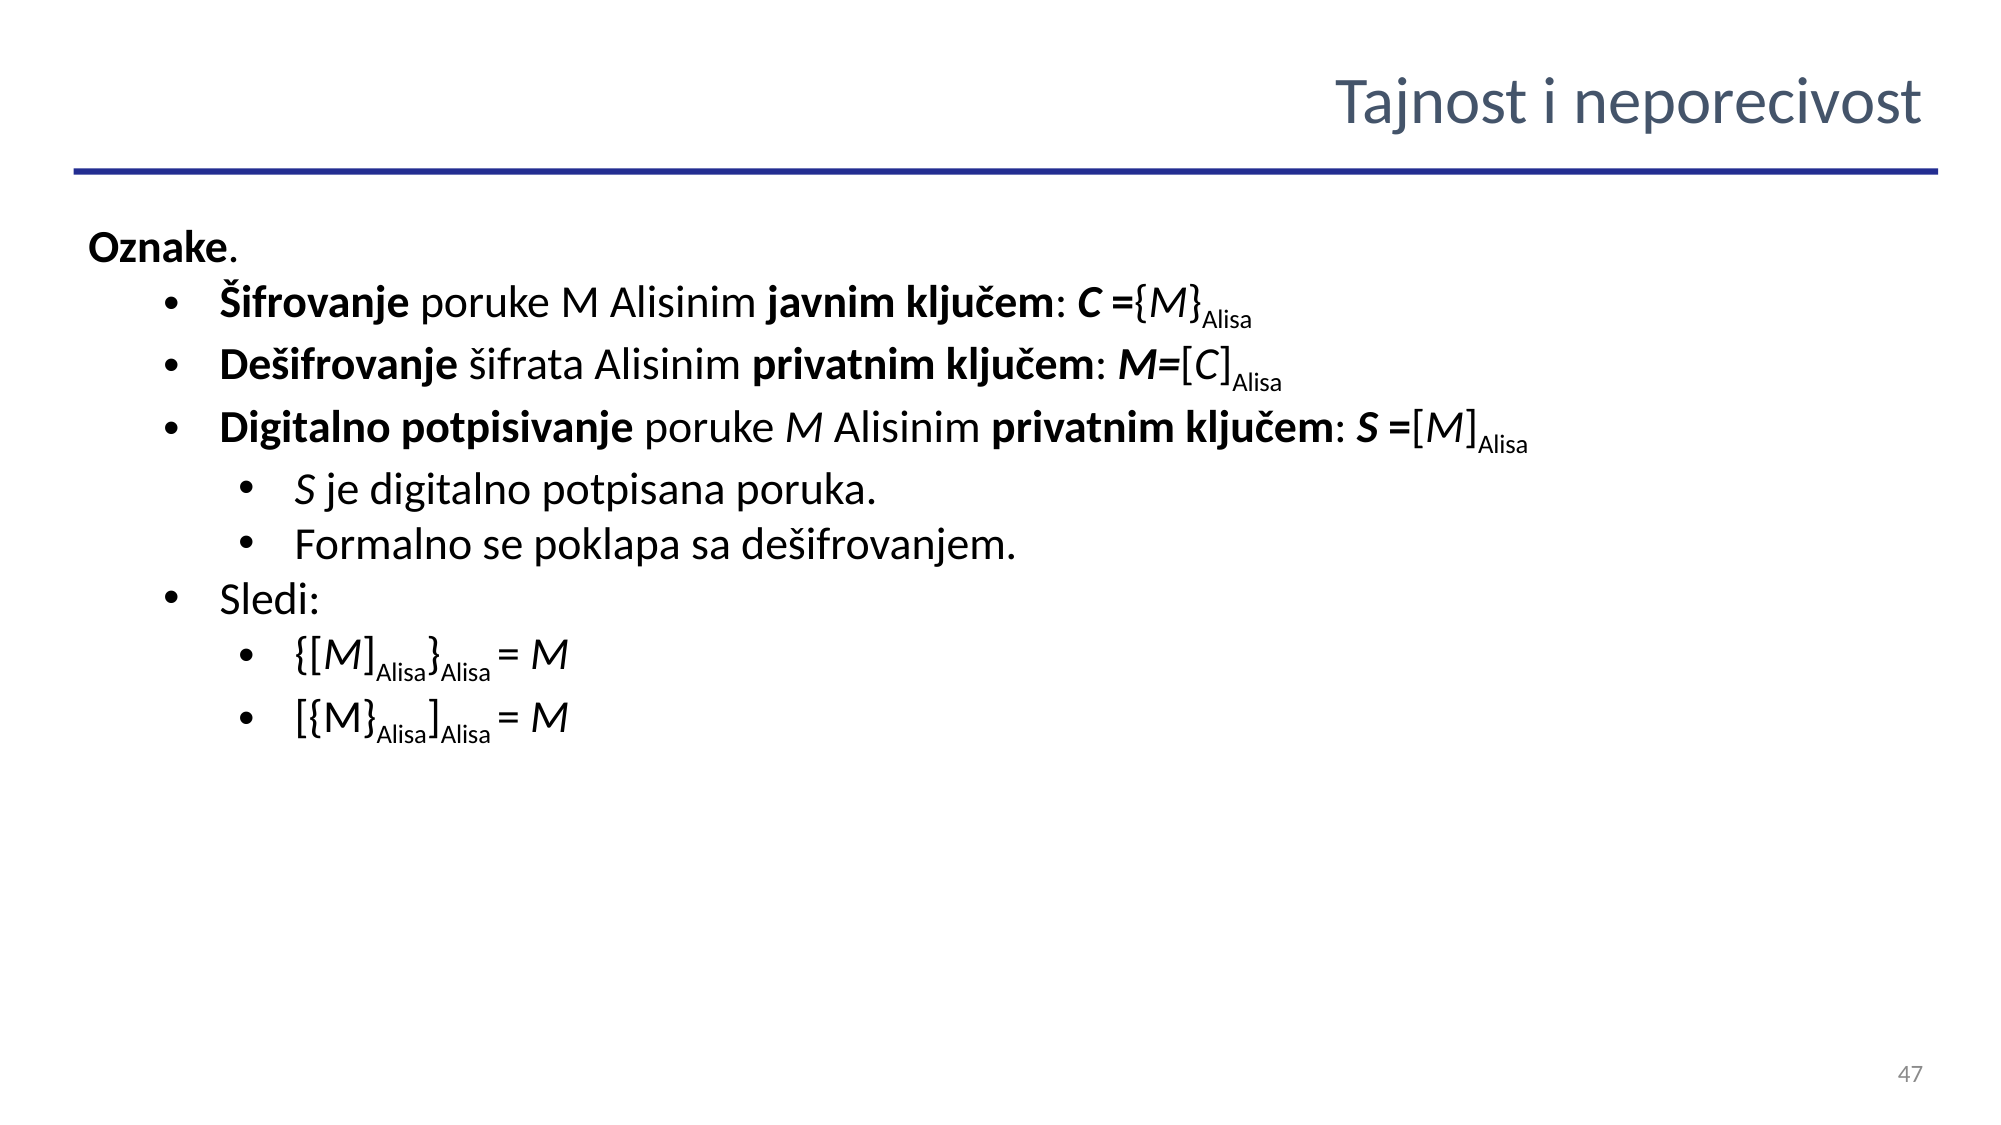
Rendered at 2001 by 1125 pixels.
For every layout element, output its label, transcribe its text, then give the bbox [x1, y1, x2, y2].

text_box Tajnost i neporecivost [73, 42, 1939, 151]
text_box 47 [1851, 1042, 1939, 1103]
text_box Oznake. Šifrovanje poruke M Alisinim javnim ključem: C ={M}Alisa Dešifrovanje šifrata Alisinim privatnim ključem: М=[С]Alisa Digitalno potpisivanje poruke М Alisinim privatnim ključem: Ѕ =[M]Alisa Ѕ je digitalno potpisana poruka. Formalno se poklapa sa dešifrovanjem. Sledi: {[M]Alisa}Alisa = M [{M}Alisa]Alisa = M [73, 208, 1939, 1006]
